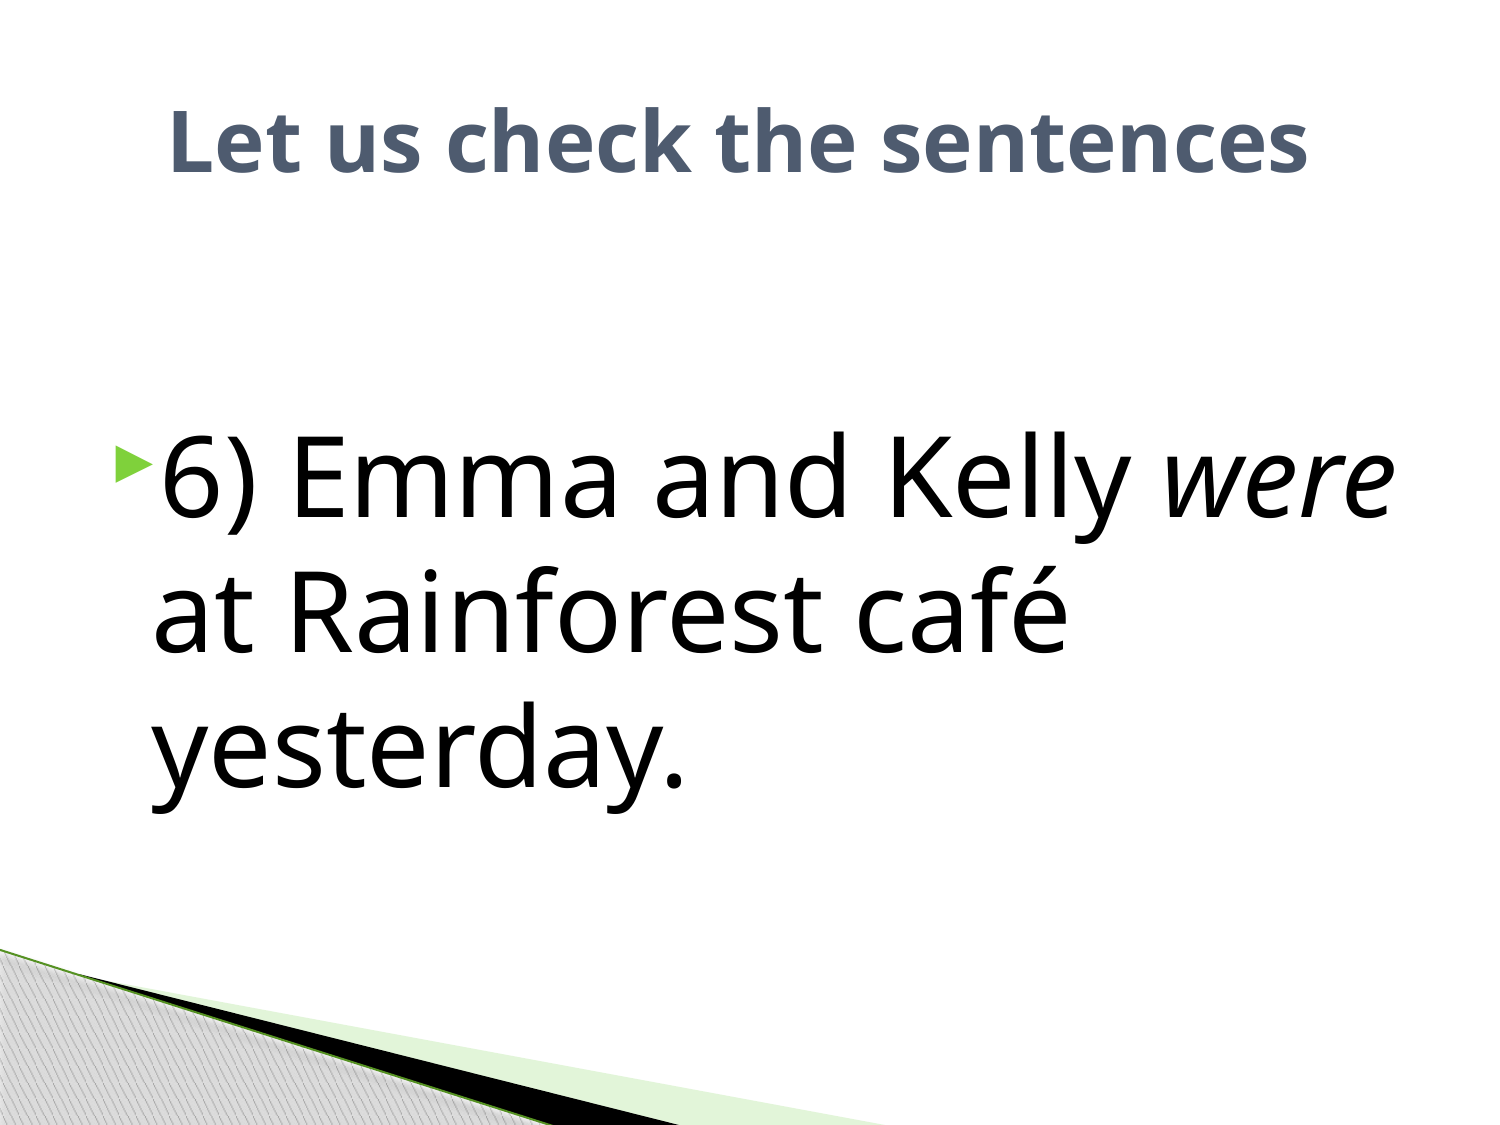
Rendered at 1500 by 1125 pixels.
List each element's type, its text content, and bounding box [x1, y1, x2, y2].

list 6) Emma and Kelly were at Rainforest café yesterday. [76, 397, 1427, 835]
title Let us check the sentences [75, 45, 1425, 233]
